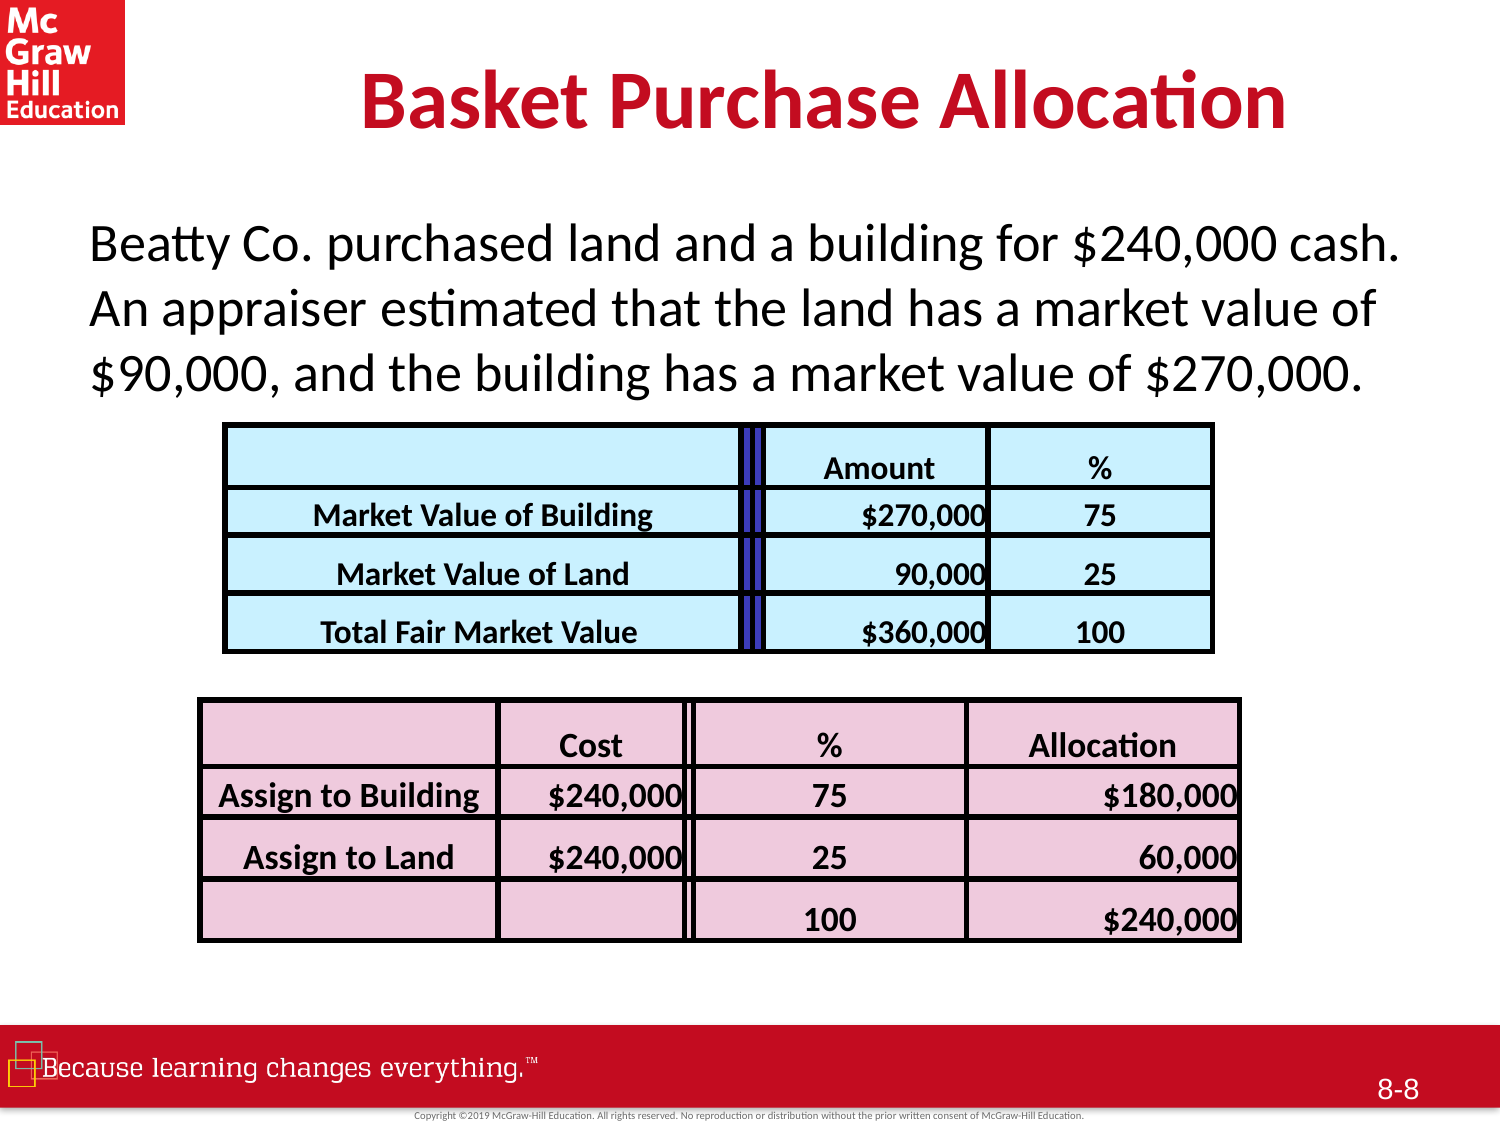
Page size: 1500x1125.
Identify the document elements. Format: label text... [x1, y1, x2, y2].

table_cell 90,000 [766, 538, 985, 590]
table_cell 25 [991, 538, 1210, 590]
list Beatty Co. purchased land and a building for $240,000 cash. An appraiser estimated that the land has a market value of $90,000, and the building has a market value of $270,000. [75, 200, 1425, 975]
table_header [687, 703, 691, 764]
table_cell Assign to Land [203, 820, 495, 876]
table_cell [744, 490, 750, 532]
table_header Cost [501, 703, 682, 764]
table_cell Market Value of Building [228, 490, 738, 532]
table_cell Assign to Building [203, 769, 495, 814]
table_cell [501, 882, 682, 938]
table_cell $240,000 [501, 769, 682, 814]
table_cell $270,000 [766, 490, 985, 532]
table_cell 100 [696, 882, 964, 938]
table_header [228, 428, 738, 485]
table_cell 25 [696, 820, 964, 876]
table_header [203, 703, 495, 764]
table_header Amount [766, 428, 985, 485]
table_cell Market Value of Land [228, 538, 738, 590]
table_cell 75 [991, 490, 1210, 532]
table_header [755, 428, 761, 485]
table_cell [203, 882, 495, 938]
table_cell [687, 820, 691, 876]
table_cell [755, 538, 761, 590]
table_cell [744, 538, 750, 590]
table_header % [696, 703, 964, 764]
table_cell 75 [696, 769, 964, 814]
table_cell [687, 769, 691, 814]
table_cell $180,000 [969, 769, 1237, 814]
table_cell [755, 490, 761, 532]
picture [8, 1041, 538, 1087]
title Basket Purchase Allocation [150, 37, 1500, 138]
table_header Allocation [969, 703, 1237, 764]
table_header % [991, 428, 1210, 485]
table_cell Total Fair Market Value [228, 596, 738, 649]
table_cell [755, 596, 761, 649]
table_cell [744, 596, 750, 649]
table_cell $360,000 [766, 596, 985, 649]
table_header [744, 428, 750, 485]
picture [0, 0, 125, 125]
table_cell $240,000 [501, 820, 682, 876]
table_cell 100 [991, 596, 1210, 649]
slide_number 8-7 [1362, 1062, 1500, 1125]
table_cell [687, 882, 691, 938]
table_cell 60,000 [969, 820, 1237, 876]
table_cell $240,000 [969, 882, 1237, 938]
